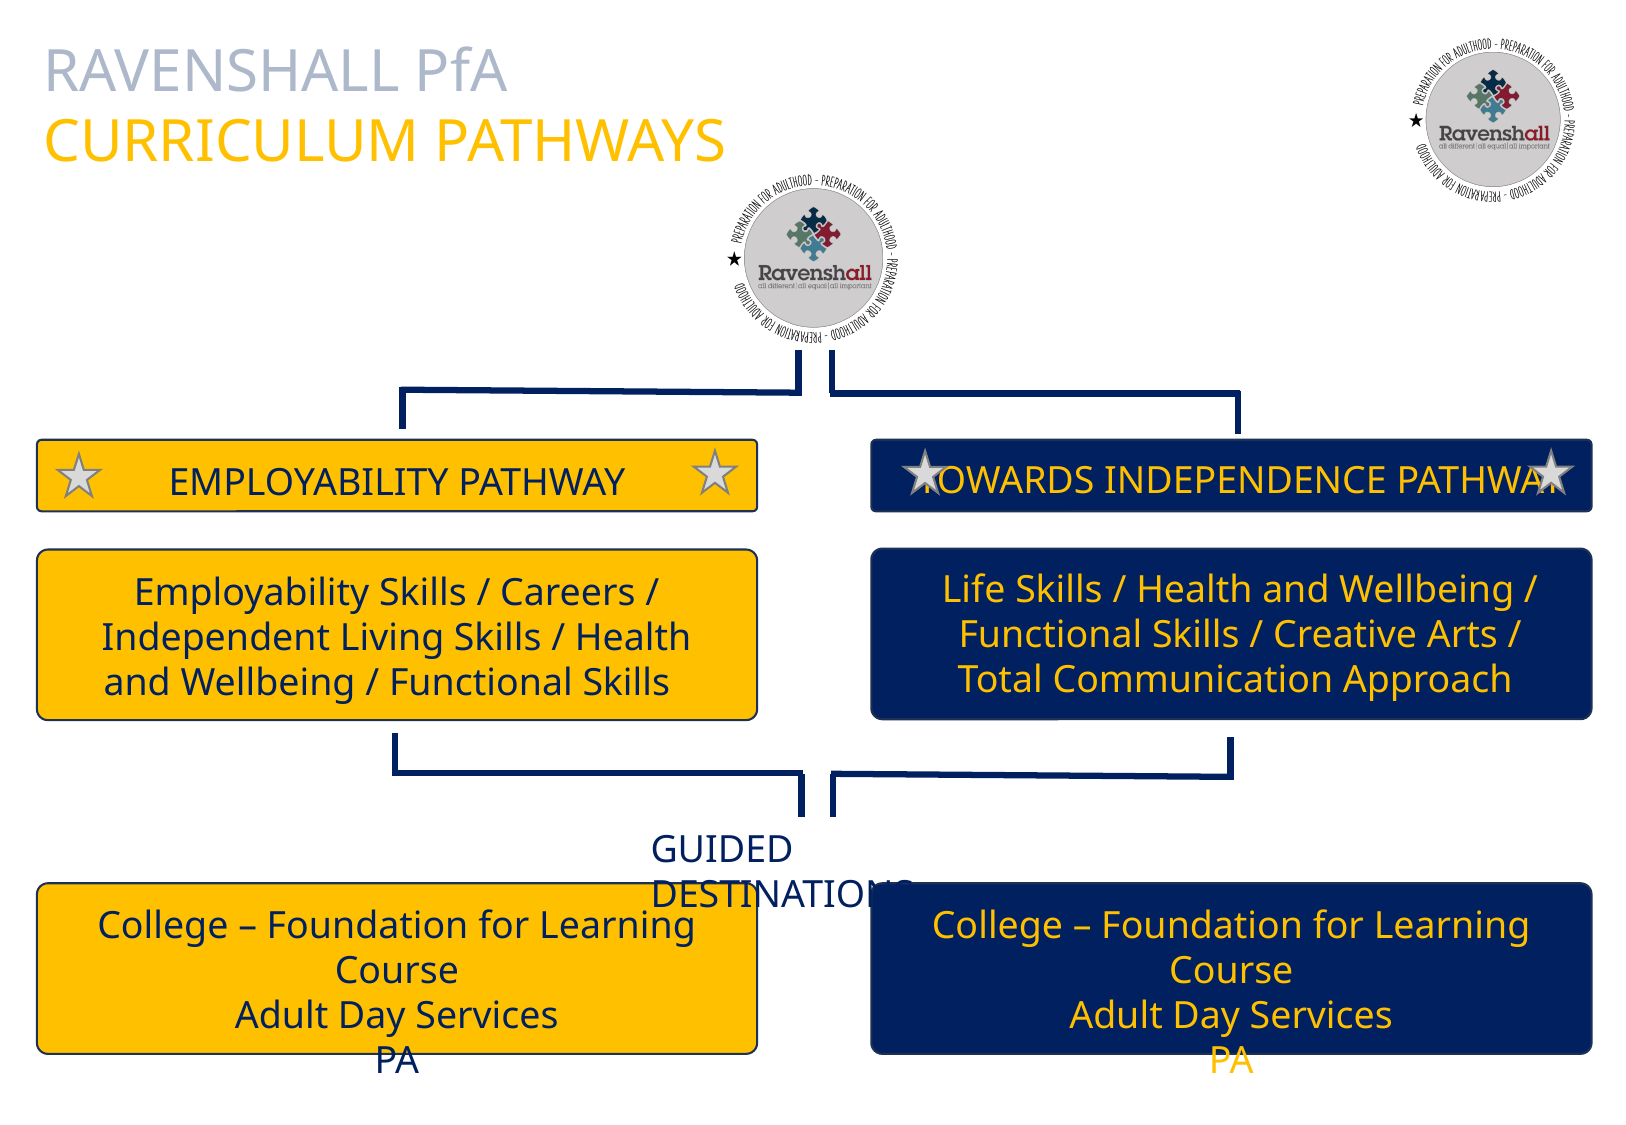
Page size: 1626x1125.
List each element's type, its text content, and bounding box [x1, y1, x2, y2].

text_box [1409, 38, 1575, 202]
text_box [690, 447, 740, 496]
text_box [54, 450, 103, 499]
text_box RAVENSHALL PfA CURRICULUM PATHWAYS [28, 25, 1319, 181]
text_box College – Foundation for Learning Course Adult Day Services PA [57, 894, 737, 1089]
text_box College – Foundation for Learning Course Adult Day Services PA [892, 894, 1571, 1089]
text_box EMPLOYABILITY PATHWAY [57, 450, 737, 511]
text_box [392, 732, 1233, 817]
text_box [727, 174, 898, 343]
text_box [400, 349, 1241, 434]
text_box GUIDED DESTINATIONS [635, 817, 994, 923]
text_box [994, 882, 1593, 1055]
text_box [737, 923, 759, 1055]
text_box [870, 547, 1593, 721]
text_box [900, 447, 950, 496]
text_box TOWARDS INDEPENDENCE PATHWAY [901, 448, 1580, 509]
text_box [35, 438, 759, 513]
text_box Life Skills / Health and Wellbeing / Functional Skills / Creative Arts / Total Communication Approach [901, 557, 1580, 708]
text_box [1527, 447, 1576, 496]
text_box [35, 548, 759, 722]
text_box [870, 438, 1593, 513]
text_box [35, 882, 635, 1055]
text_box Employability Skills / Careers / Independent Living Skills / Health and Wellbeing / Functional Skills [57, 560, 737, 711]
text_box [870, 923, 892, 1055]
